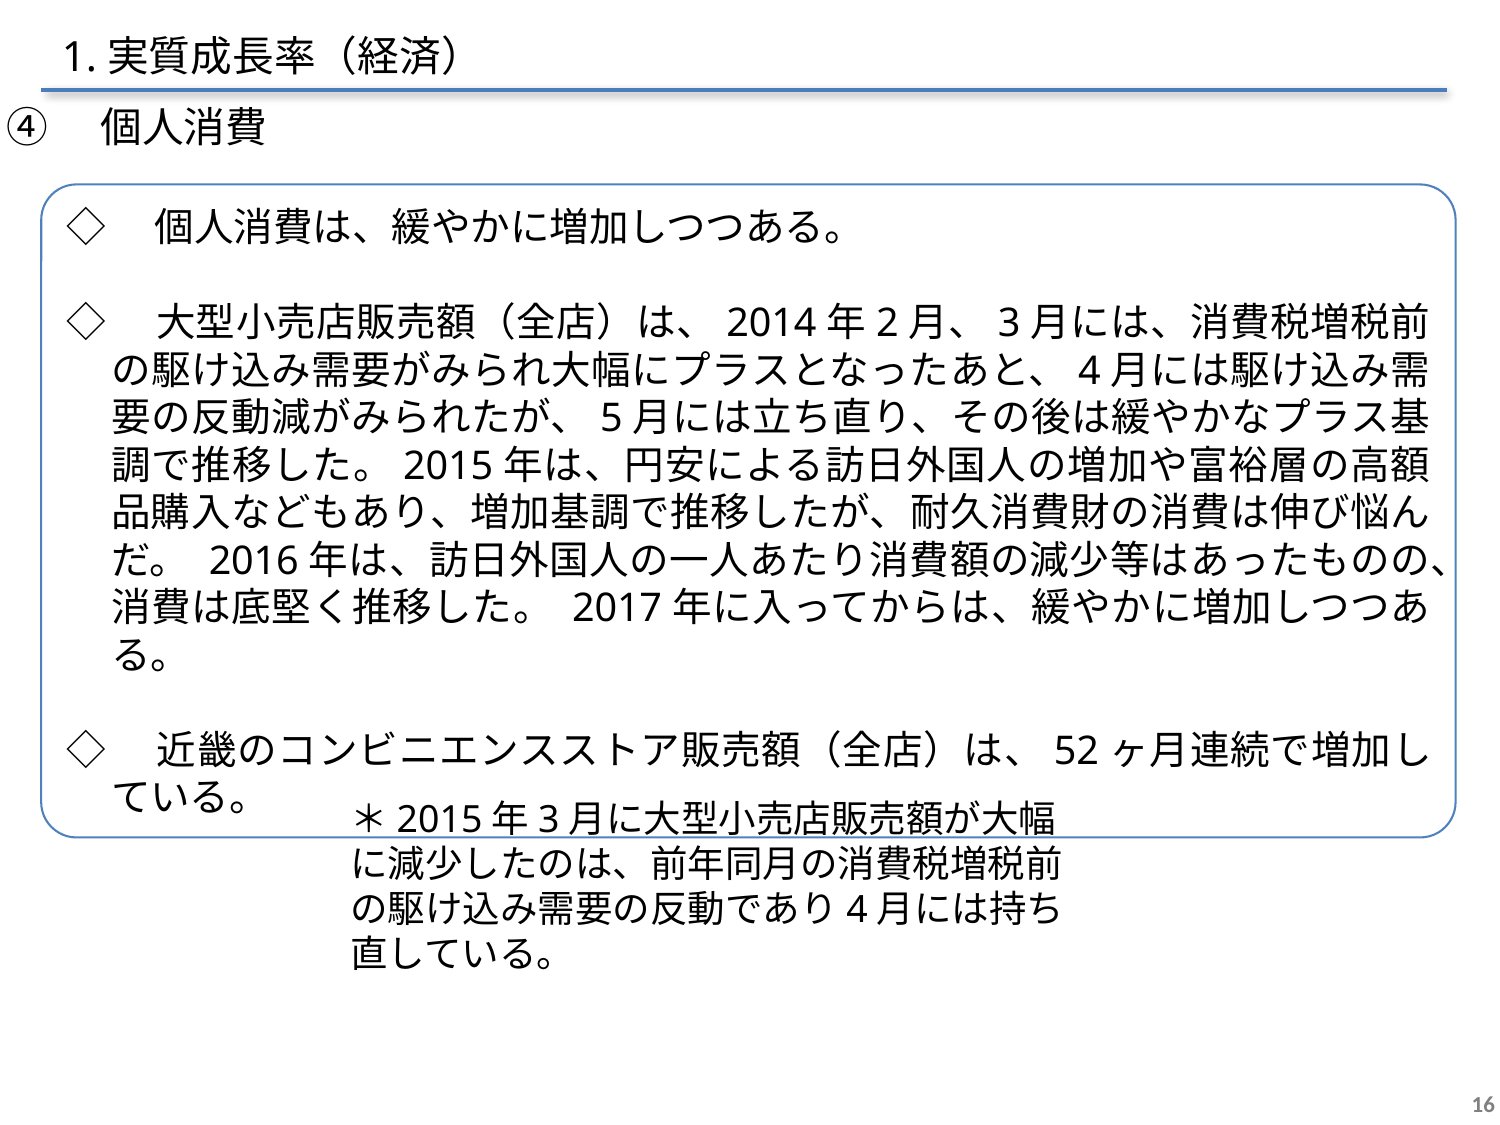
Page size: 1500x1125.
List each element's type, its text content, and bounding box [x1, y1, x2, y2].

text_box ＊2015年3月に大型小売店販売額が大幅に減少したのは、前年同月の消費税増税前の駆け込み需要の反動であり4月には持ち直している。 [335, 787, 1086, 982]
text_box 【分析⑦：若年層の就業（大学） 】 ◇大学卒業後、「正規の職員等」として就業する割合は8割強。 [47, 93, 371, 97]
slide_number 16 [1159, 1064, 1500, 1124]
text_box ◇ 個人消費は、緩やかに増加しつつある。 ◇ 大型小売店販売額（全店）は、2014年2月、3月には、消費税増税前の駆け込み需要がみられ大幅にプラスとなったあと、4月には駆け込み需要の反動減がみられたが、5月には立ち直り、その後は緩やかなプラス基調で推移した。2015年は、円安による訪日外国人の増加や富裕層の高額品購入などもあり、増加基調で推移したが、耐久消費財の消費は伸び悩んだ。 2016年は、訪日外国人の一人あたり消費額の減少等はあったものの、消費は底堅く推移した。 2017年に入ってからは、緩やかに増加しつつある。 ◇ 近畿のコンビニエンスストア販売額（全店）は、52ヶ月連続で増加している。 [39, 182, 1458, 840]
text_box 1.実質成長率（経済） [47, 22, 1028, 86]
text_box ④ 個人消費 [0, 93, 371, 159]
